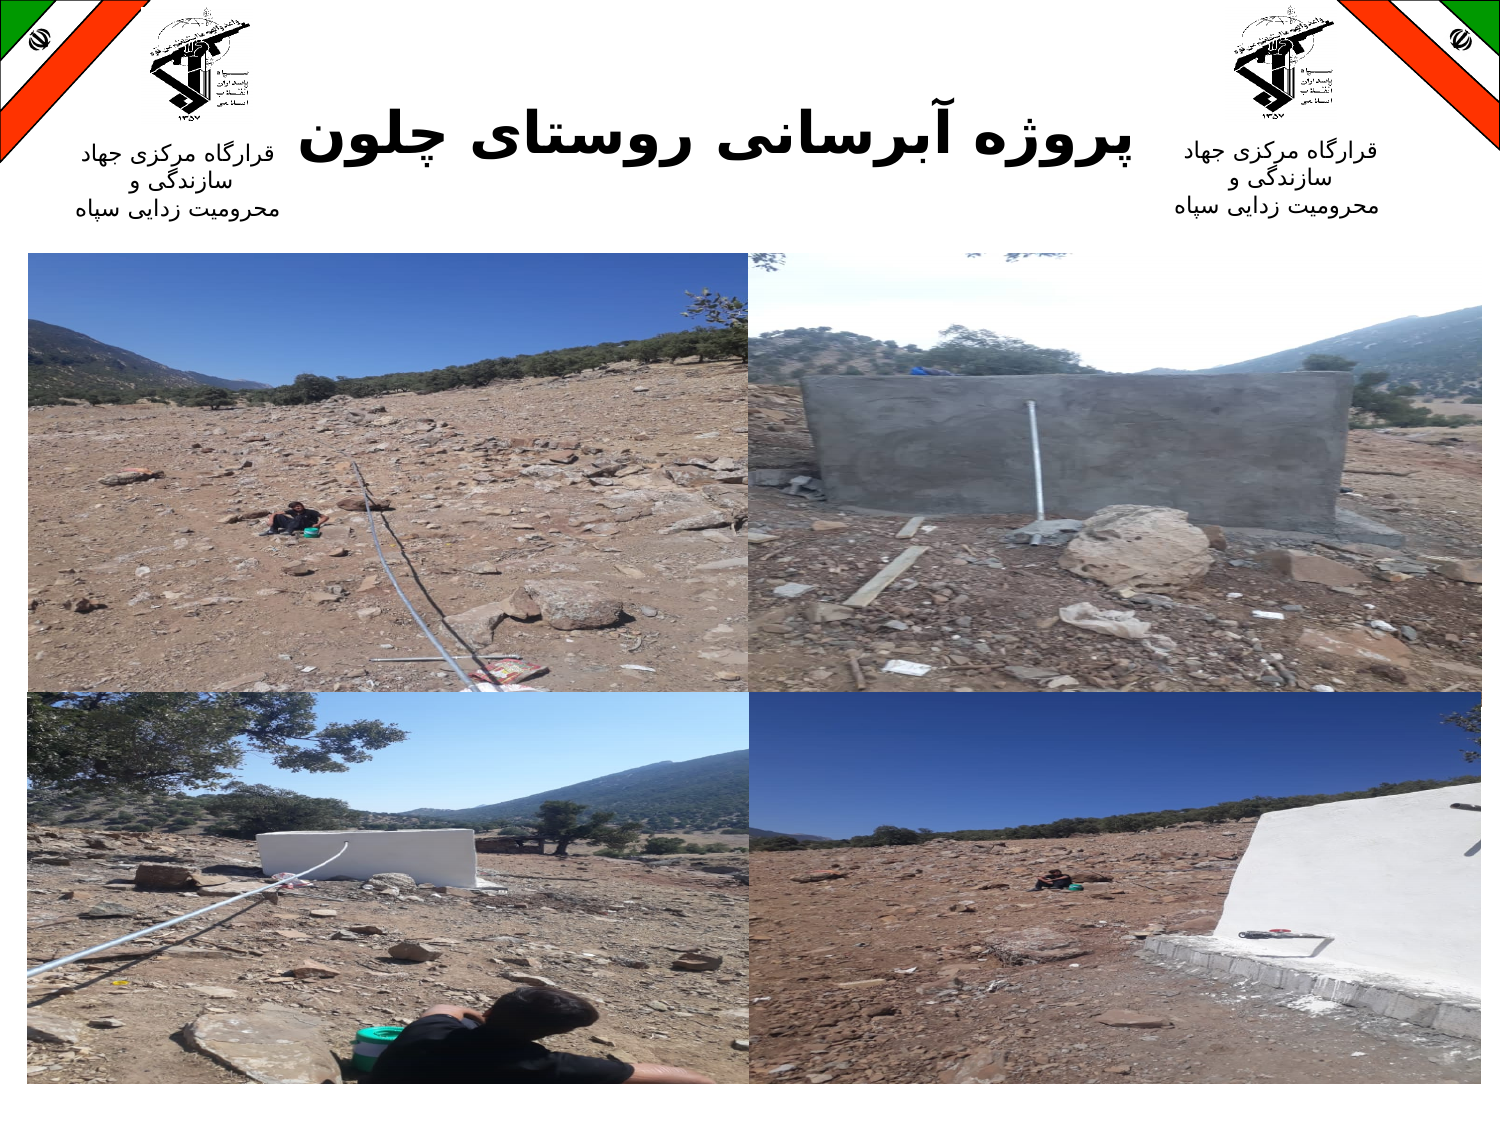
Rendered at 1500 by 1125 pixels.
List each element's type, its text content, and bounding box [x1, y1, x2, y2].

text_box قرارگاه مرکزی جهاد سازندگی و محرومیت زدایی سپاه [1150, 127, 1342, 164]
picture [27, 253, 1482, 1084]
text_box پروژه آبرسانی روستای چلون [282, 87, 1171, 173]
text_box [0, 0, 151, 163]
picture [1225, 4, 1337, 122]
text_box قرارگاه مرکزی جهاد سازندگی و محرومیت زدایی سپاه [153, 131, 308, 167]
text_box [1343, 0, 1494, 157]
picture [141, 6, 253, 124]
